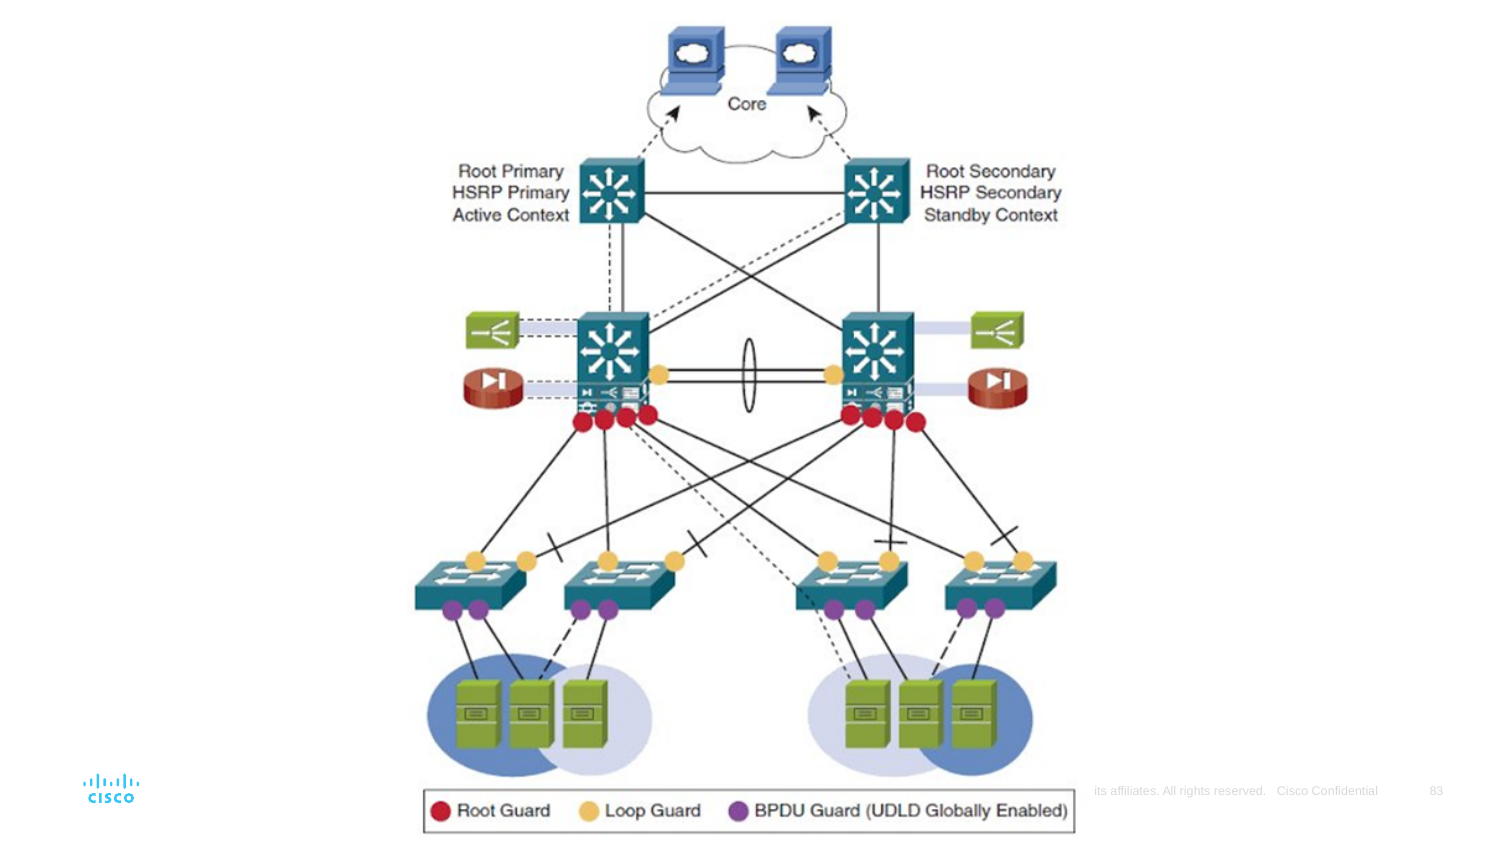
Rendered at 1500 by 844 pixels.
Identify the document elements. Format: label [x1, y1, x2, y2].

picture [407, 0, 1093, 844]
